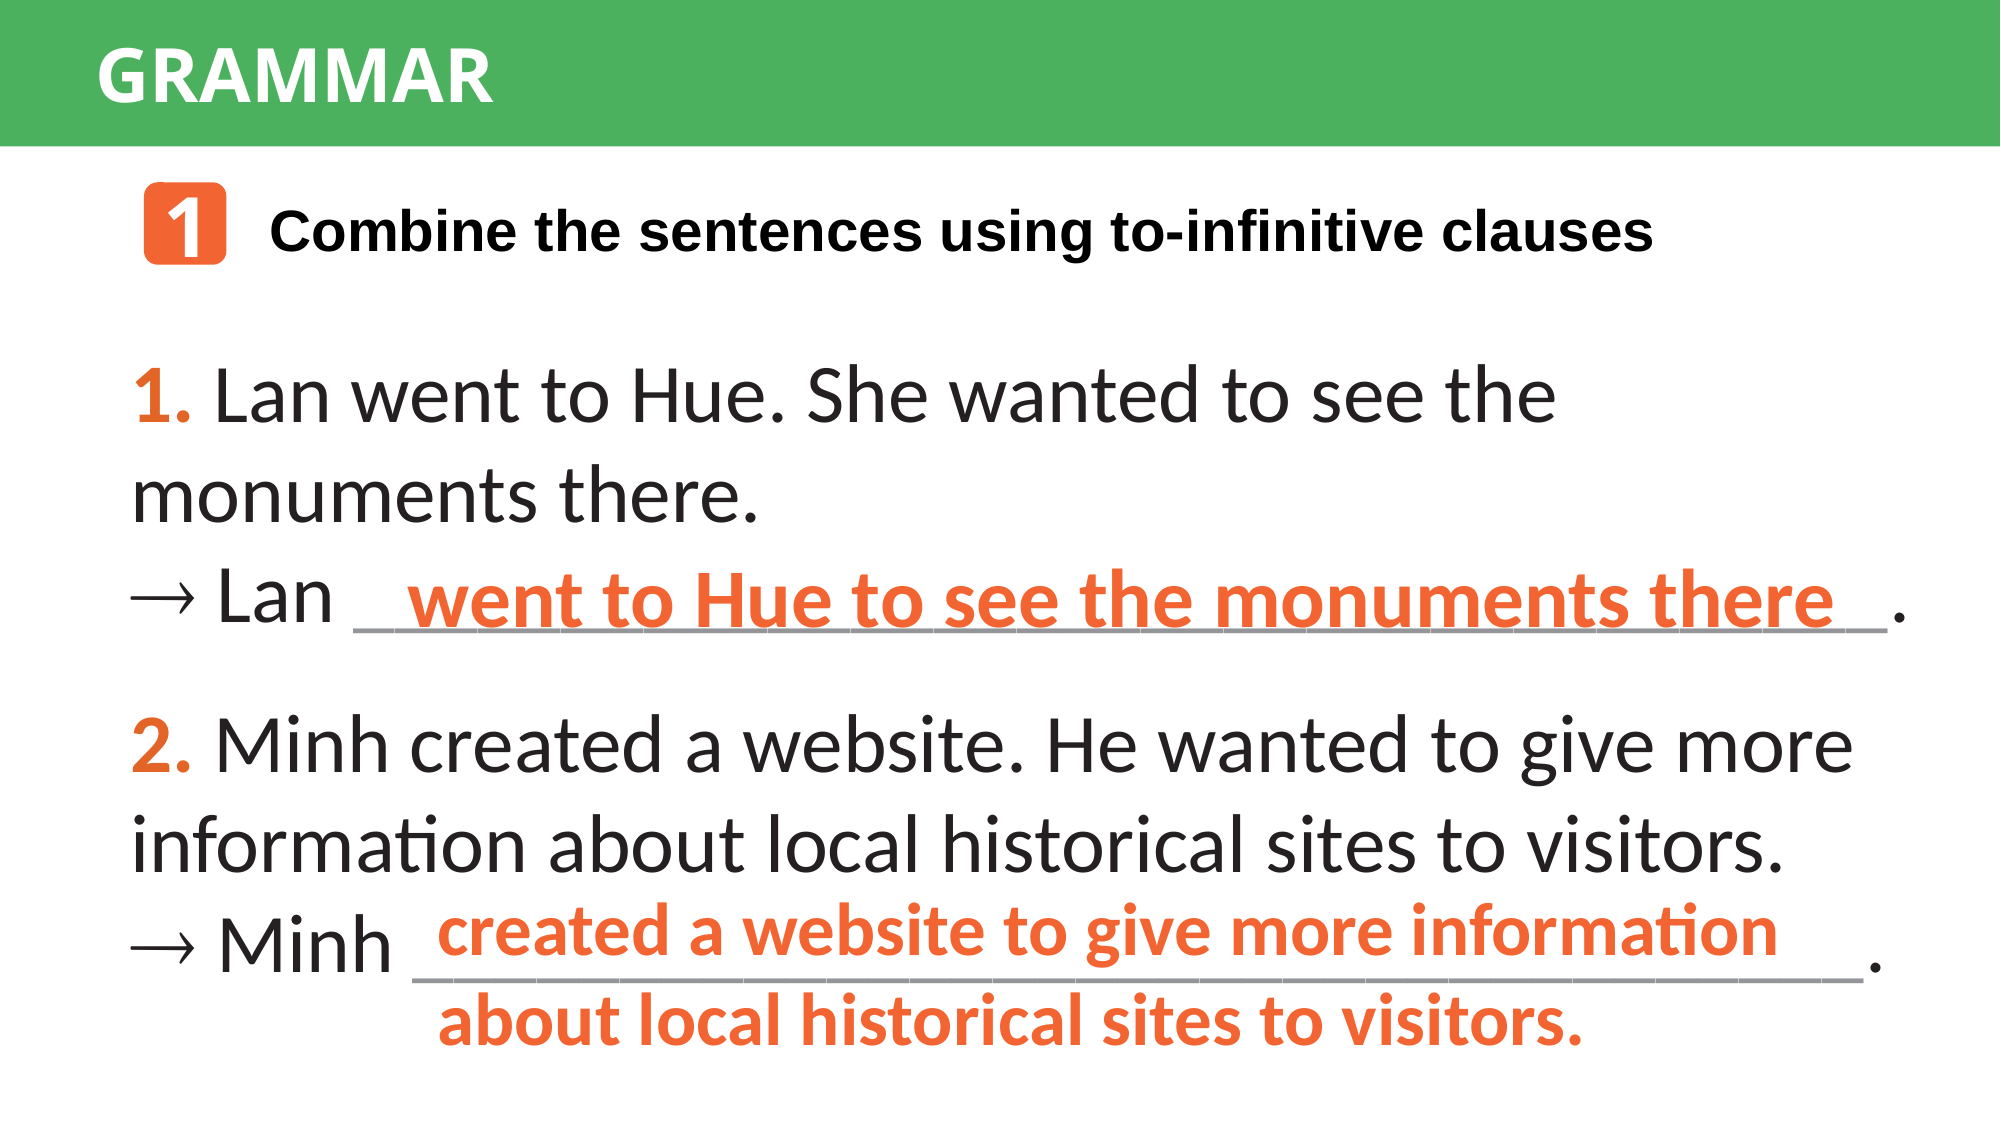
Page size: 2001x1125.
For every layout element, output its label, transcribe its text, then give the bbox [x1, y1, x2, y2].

text_box created a website to give more information about local historical sites to visitors. [422, 873, 1907, 1068]
text_box [142, 184, 148, 263]
text_box GRAMMAR [81, 20, 831, 125]
text_box [0, 0, 2000, 147]
text_box went to Hue to see the monuments there [393, 537, 1883, 652]
text_box 1. Lan went to Hue. She wanted to see the monuments there.  Lan _____________________________________. 2. Minh created a website. He wanted to give more information about local historical sites to visitors.  Minh ___________________________________. [115, 331, 1946, 997]
text_box [223, 185, 228, 262]
text_box Combine the sentences using to-infinitive clauses [254, 185, 1883, 271]
text_box 1 [148, 166, 223, 282]
